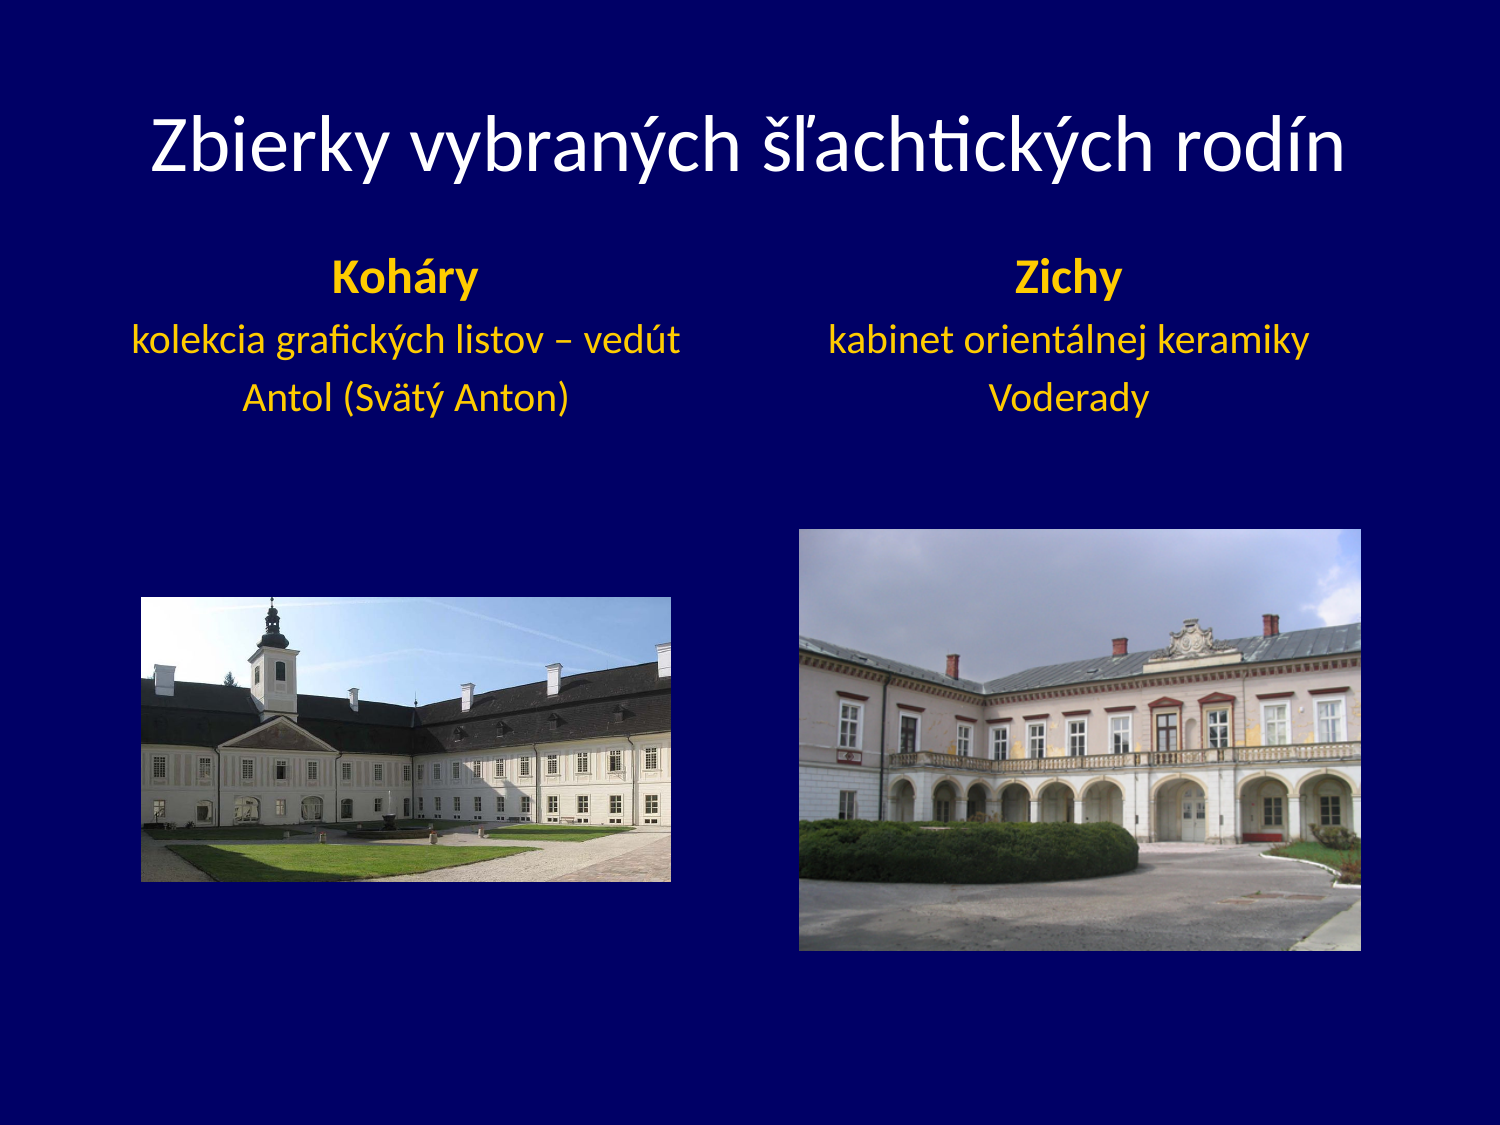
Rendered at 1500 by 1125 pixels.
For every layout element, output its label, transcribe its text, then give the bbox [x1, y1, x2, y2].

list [798, 528, 1362, 951]
list Zichy kabinet orientálnej keramiky Voderady [737, 278, 1401, 384]
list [141, 597, 672, 882]
list Koháry kolekcia grafických listov – vedút Antol (Svätý Anton) [75, 278, 737, 384]
title Zbierky vybraných šľachtických rodín [75, 45, 1425, 233]
